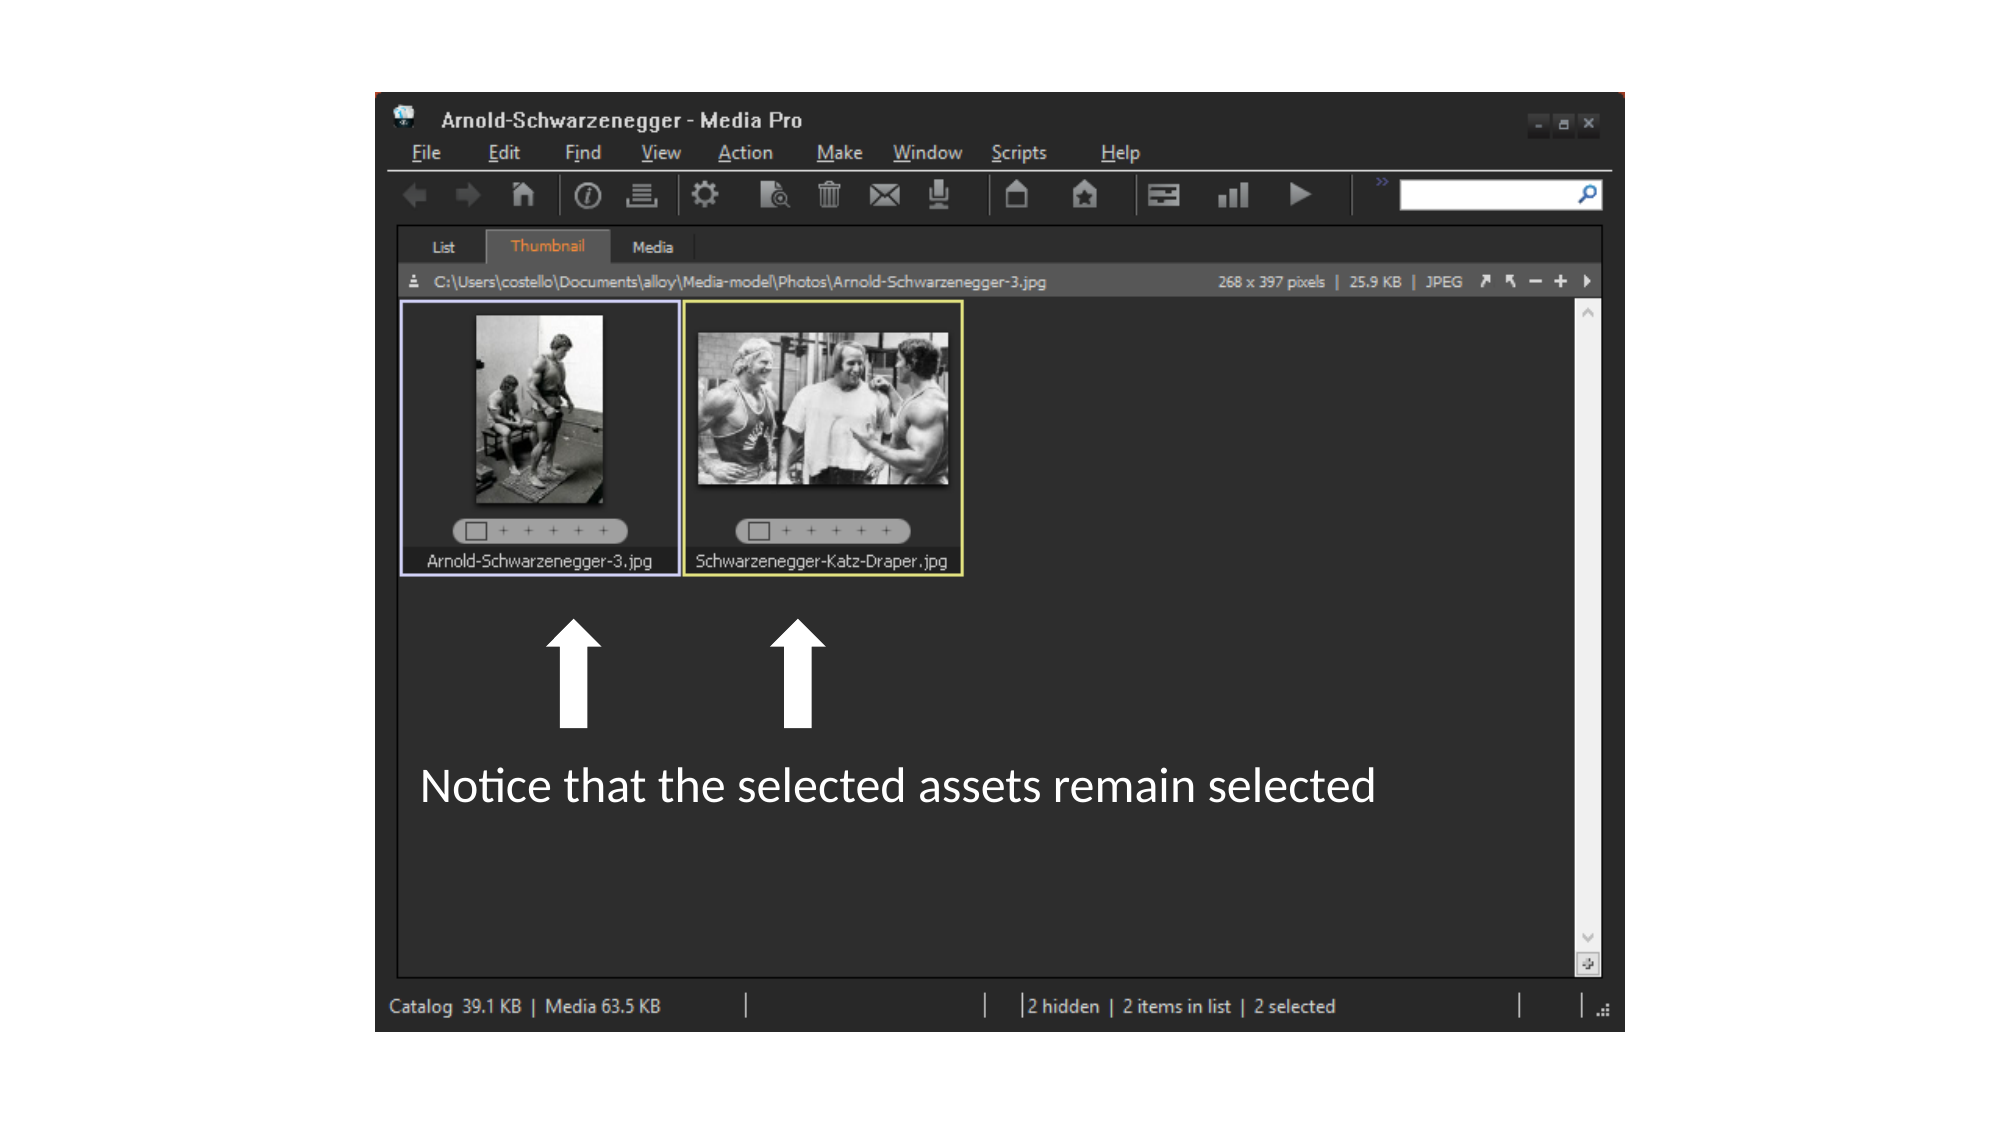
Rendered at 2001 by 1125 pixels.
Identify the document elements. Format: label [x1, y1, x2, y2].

picture [374, 92, 1625, 1032]
